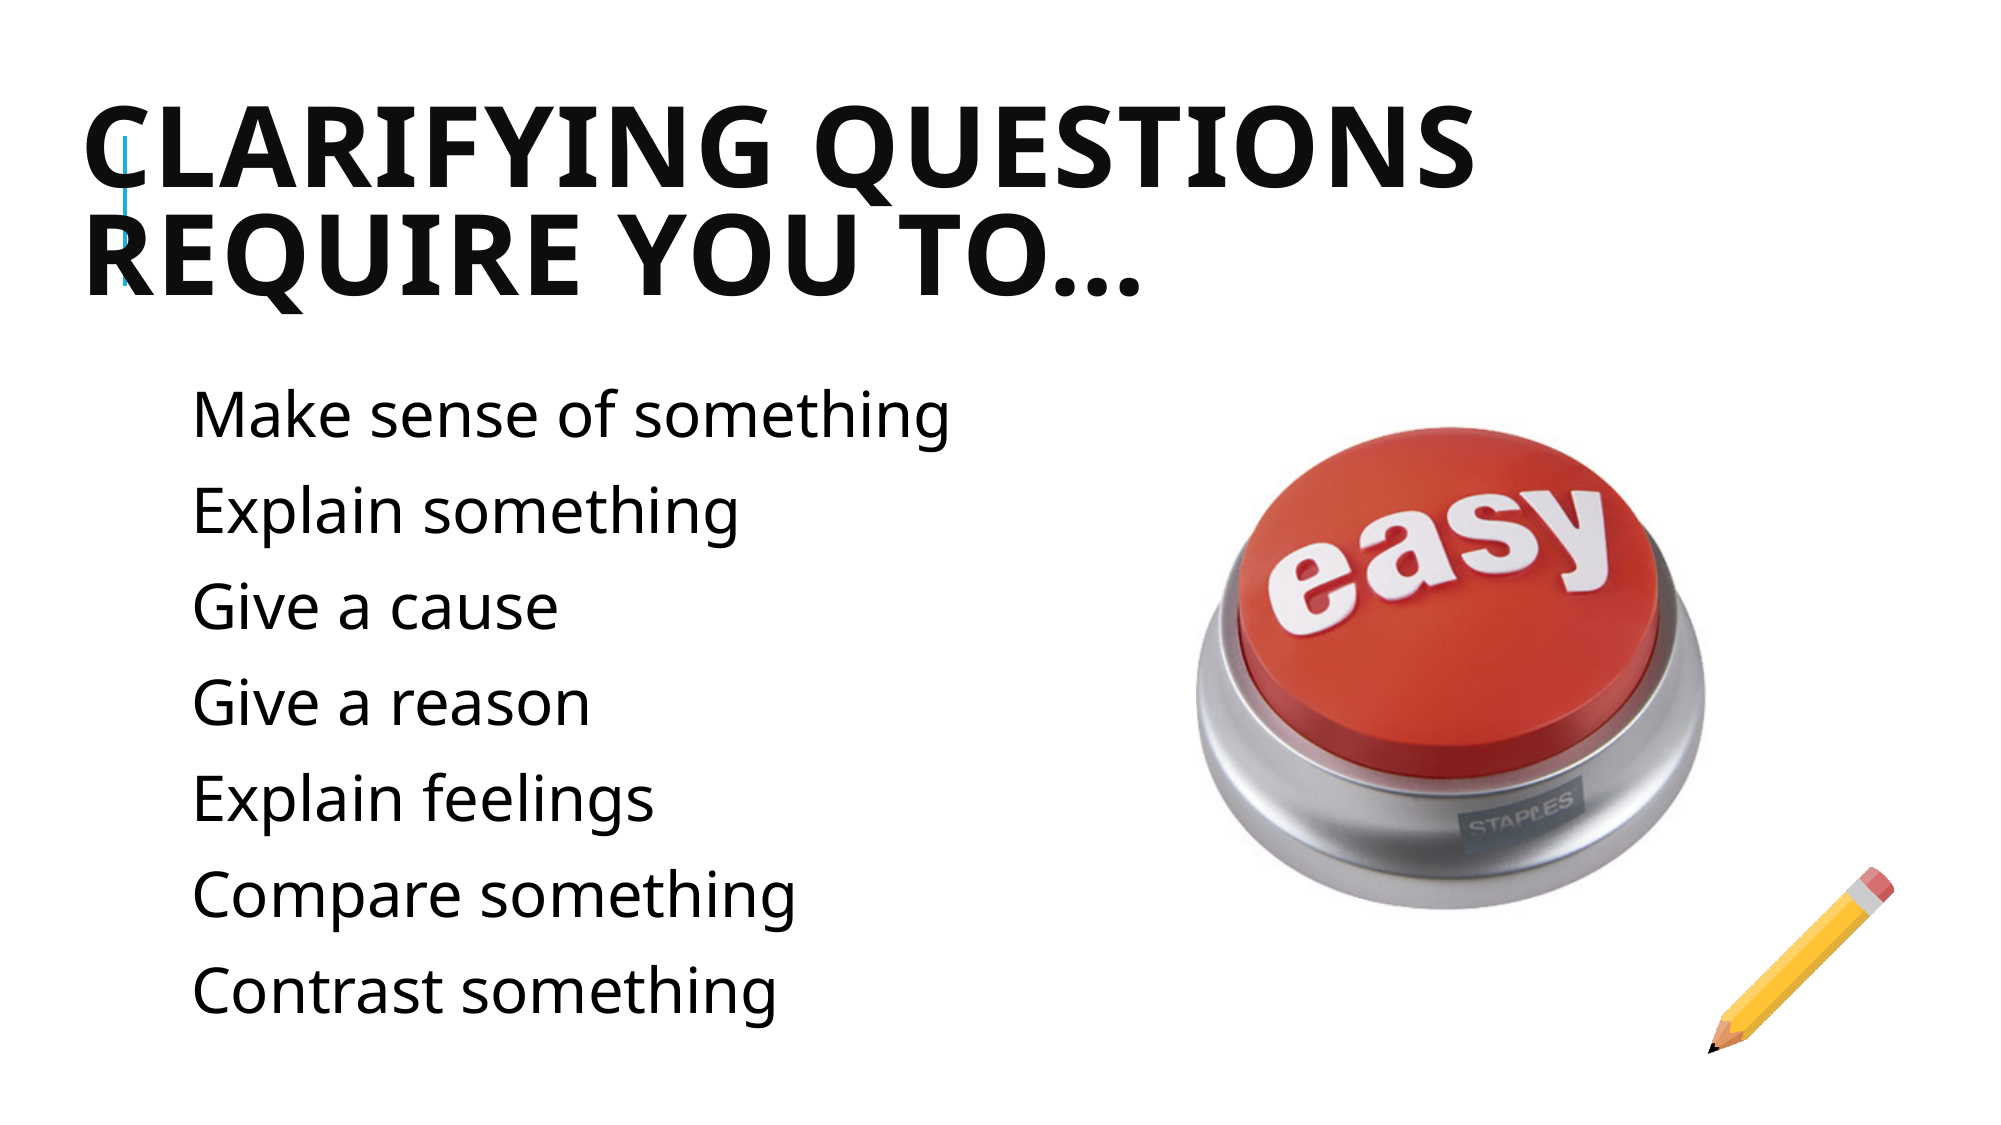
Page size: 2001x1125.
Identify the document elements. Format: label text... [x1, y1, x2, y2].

title Clarifying Questions Require You to… [65, 97, 2000, 321]
list Make sense of something Explain something Give a cause Give a reason Explain feelings Compare something Contrast something [168, 375, 1763, 1035]
picture [1196, 413, 1896, 1055]
